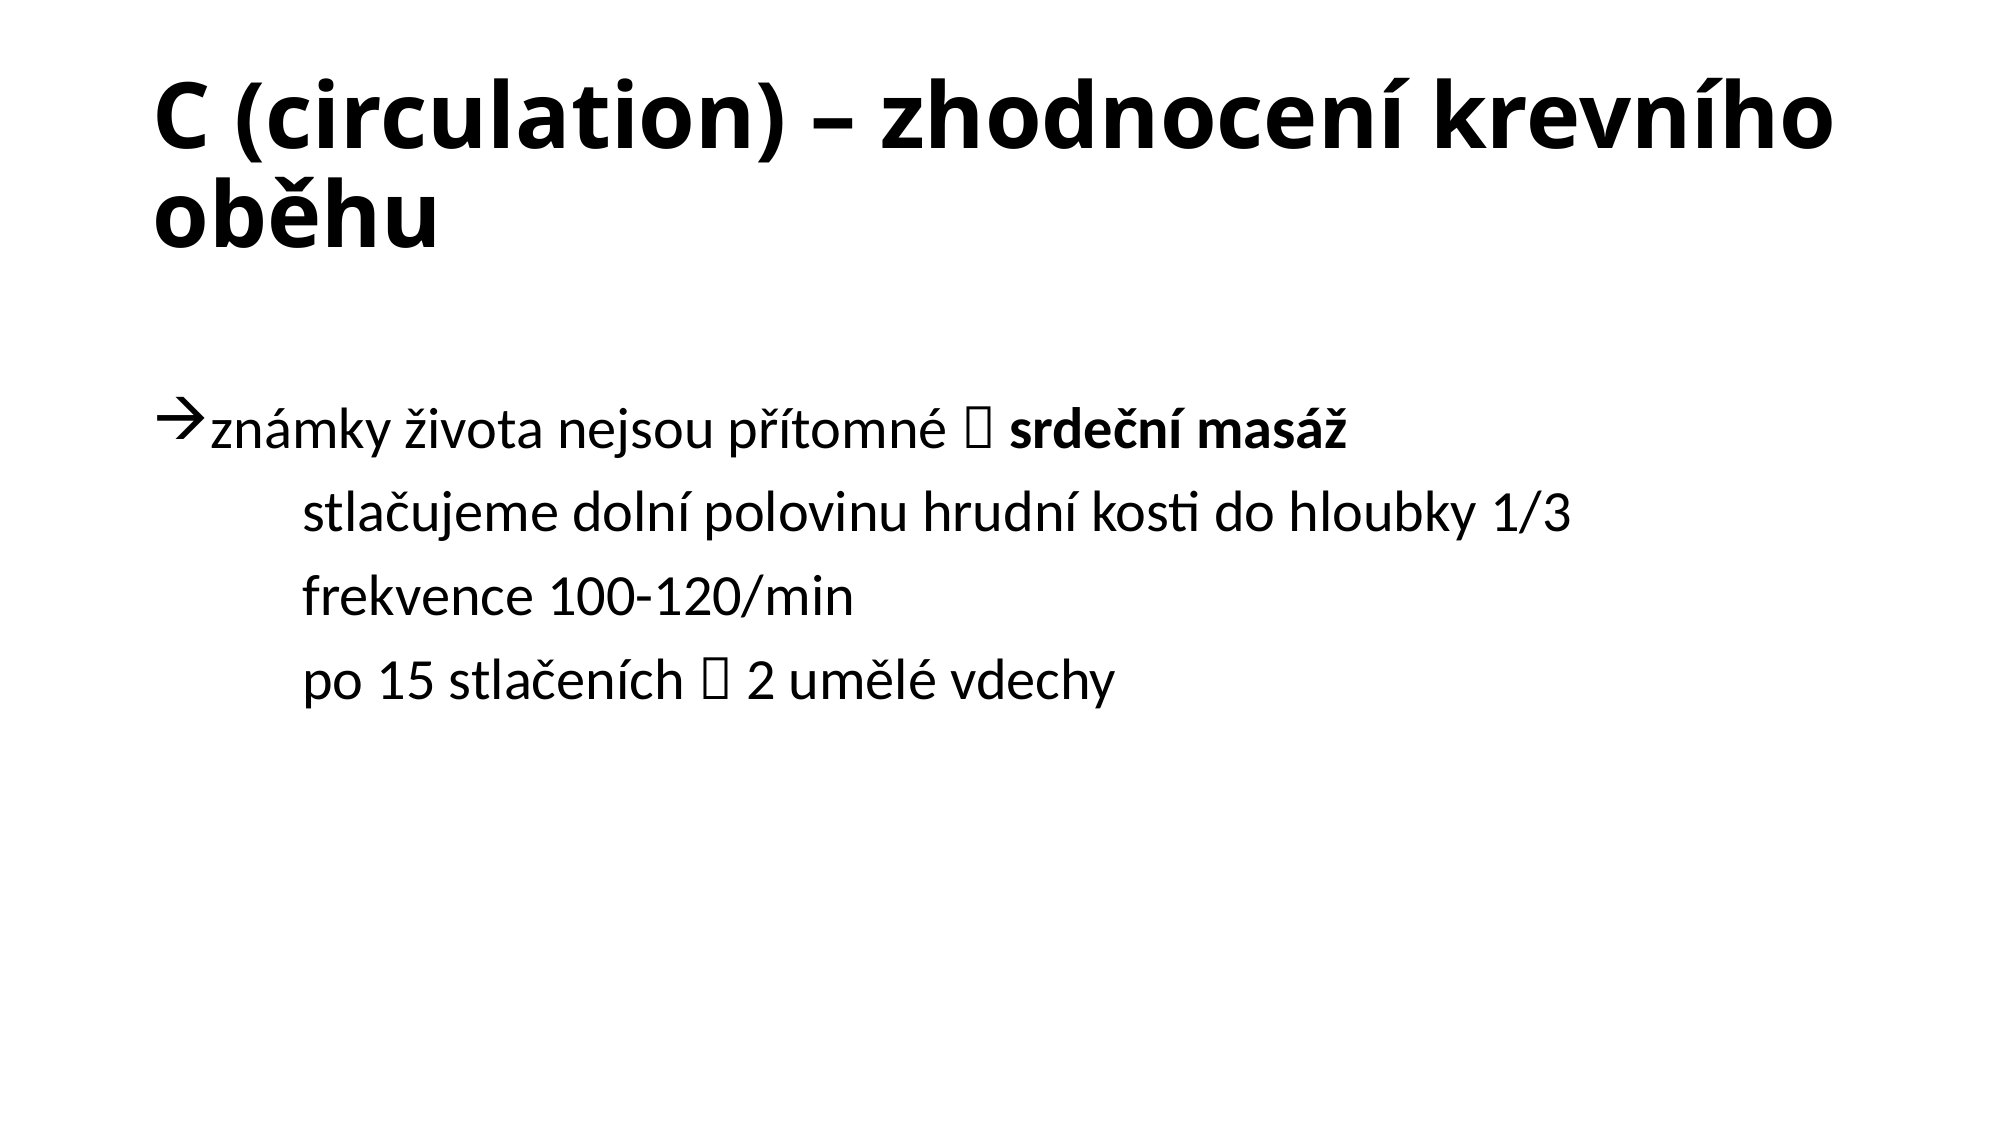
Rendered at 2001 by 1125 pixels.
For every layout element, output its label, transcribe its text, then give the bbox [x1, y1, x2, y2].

list známky života nejsou přítomné  srdeční masáž stlačujeme dolní polovinu hrudní kosti do hloubky 1/3 frekvence 100-120/min po 15 stlačeních  2 umělé vdechy [137, 299, 1863, 1014]
title C (circulation) – zhodnocení krevního oběhu [137, 59, 1863, 278]
